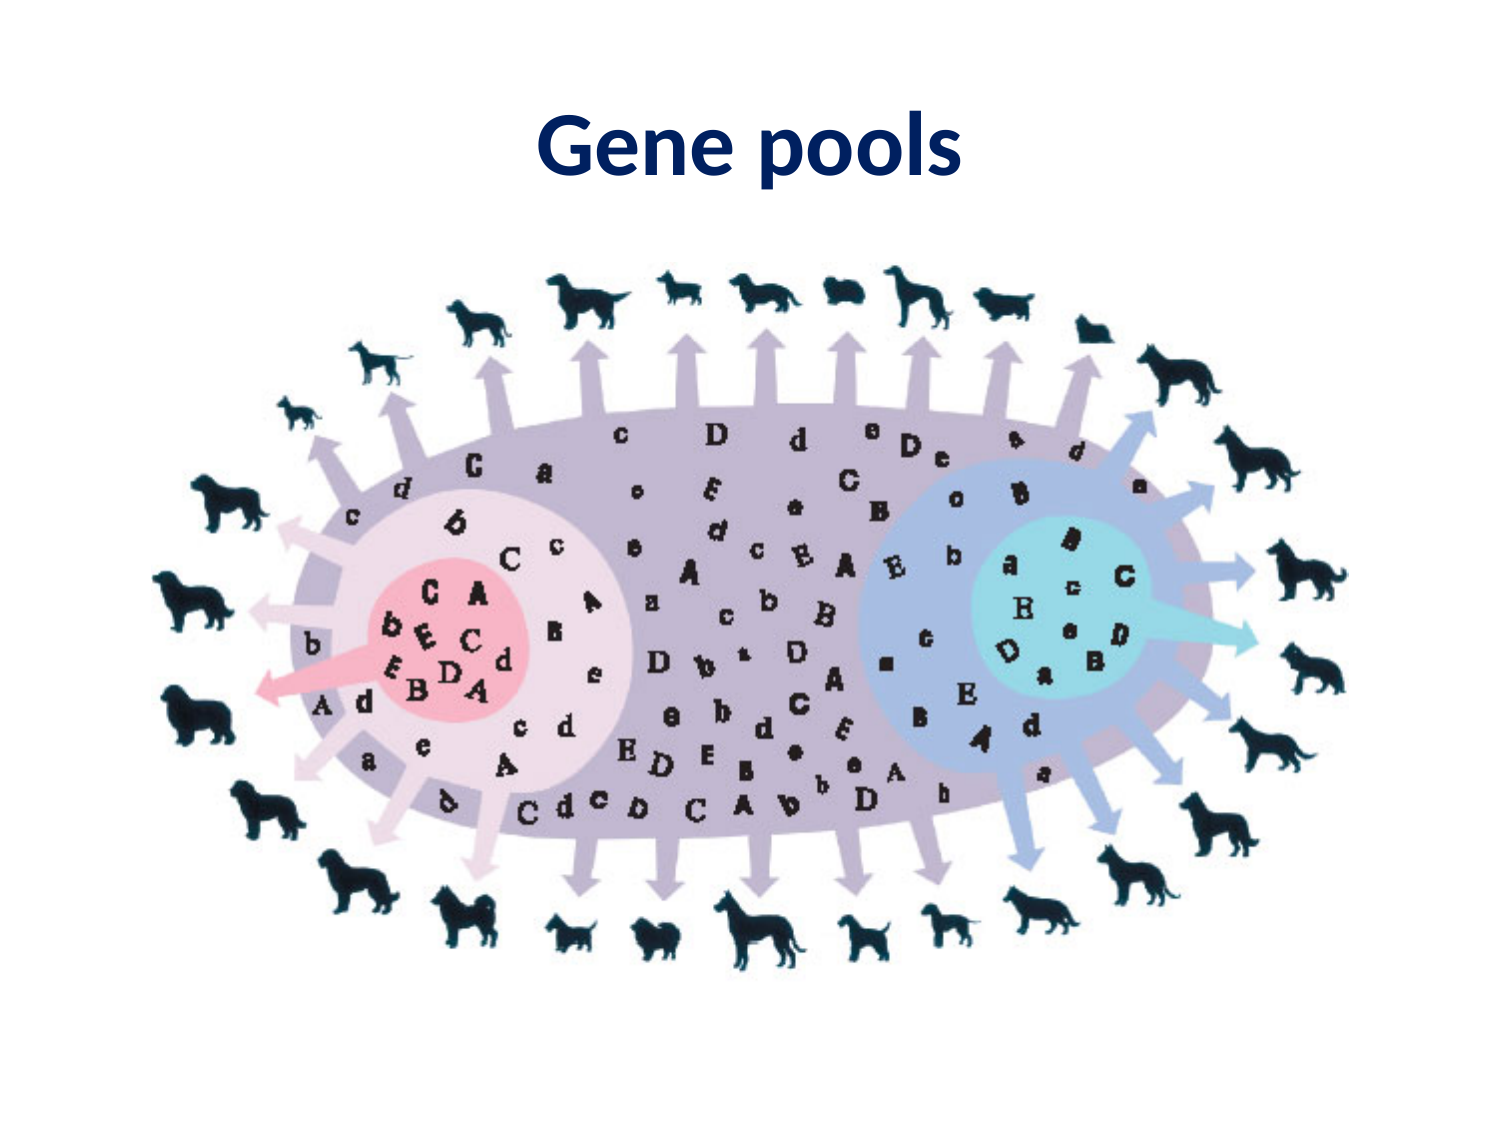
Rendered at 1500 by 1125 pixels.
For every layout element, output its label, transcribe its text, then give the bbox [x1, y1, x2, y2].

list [150, 262, 1349, 1006]
title Gene pools [75, 45, 1425, 233]
